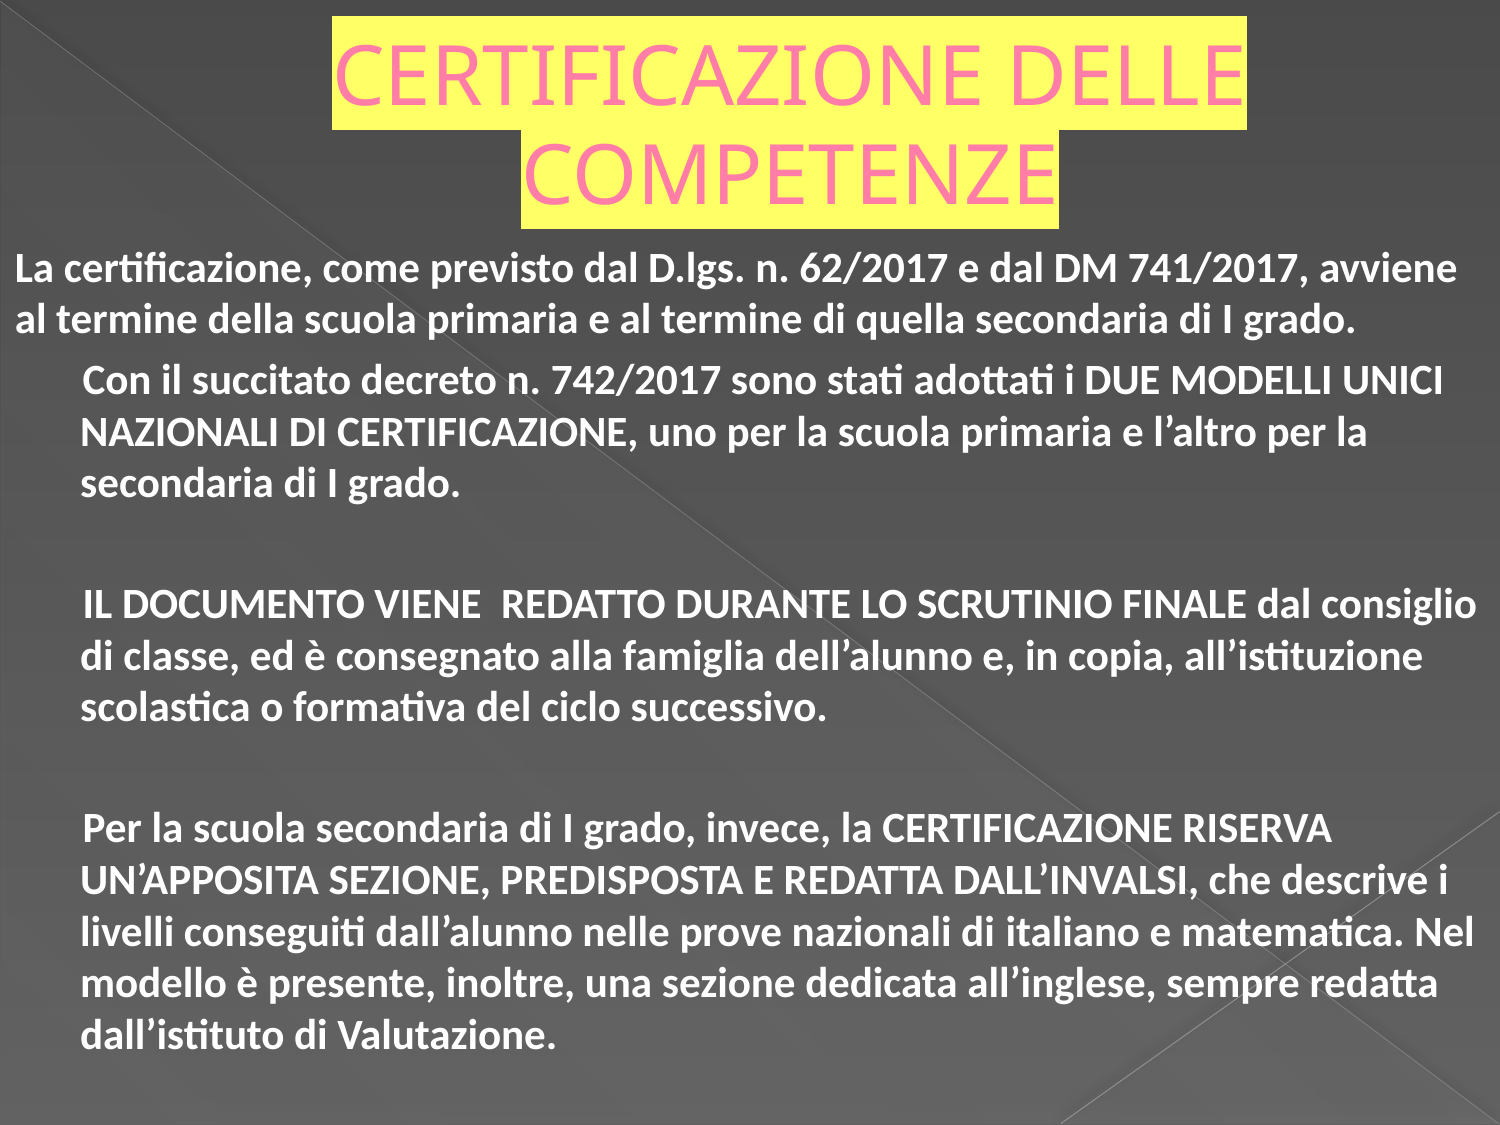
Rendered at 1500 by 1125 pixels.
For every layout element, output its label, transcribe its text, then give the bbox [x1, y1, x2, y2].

list La certificazione, come previsto dal D.lgs. n. 62/2017 e dal DM 741/2017, avviene al termine della scuola primaria e al termine di quella secondaria di I grado. Con il succitato decreto n. 742/2017 sono stati adottati i DUE MODELLI UNICI NAZIONALI DI CERTIFICAZIONE, uno per la scuola primaria e l’altro per la secondaria di I grado. IL DOCUMENTO VIENE REDATTO DURANTE LO SCRUTINIO FINALE dal consiglio di classe, ed è consegnato alla famiglia dell’alunno e, in copia, all’istituzione scolastica o formativa del ciclo successivo. Per la scuola secondaria di I grado, invece, la CERTIFICAZIONE RISERVA UN’APPOSITA SEZIONE, PREDISPOSTA E REDATTA DALL’INVALSI, che descrive i livelli conseguiti dall’alunno nelle prove nazionali di italiano e matematica. Nel modello è presente, inoltre, una sezione dedicata all’inglese, sempre redatta dall’istituto di Valutazione. [0, 231, 1500, 1125]
title CERTIFICAZIONE DELLE COMPETENZE [0, 0, 1500, 231]
